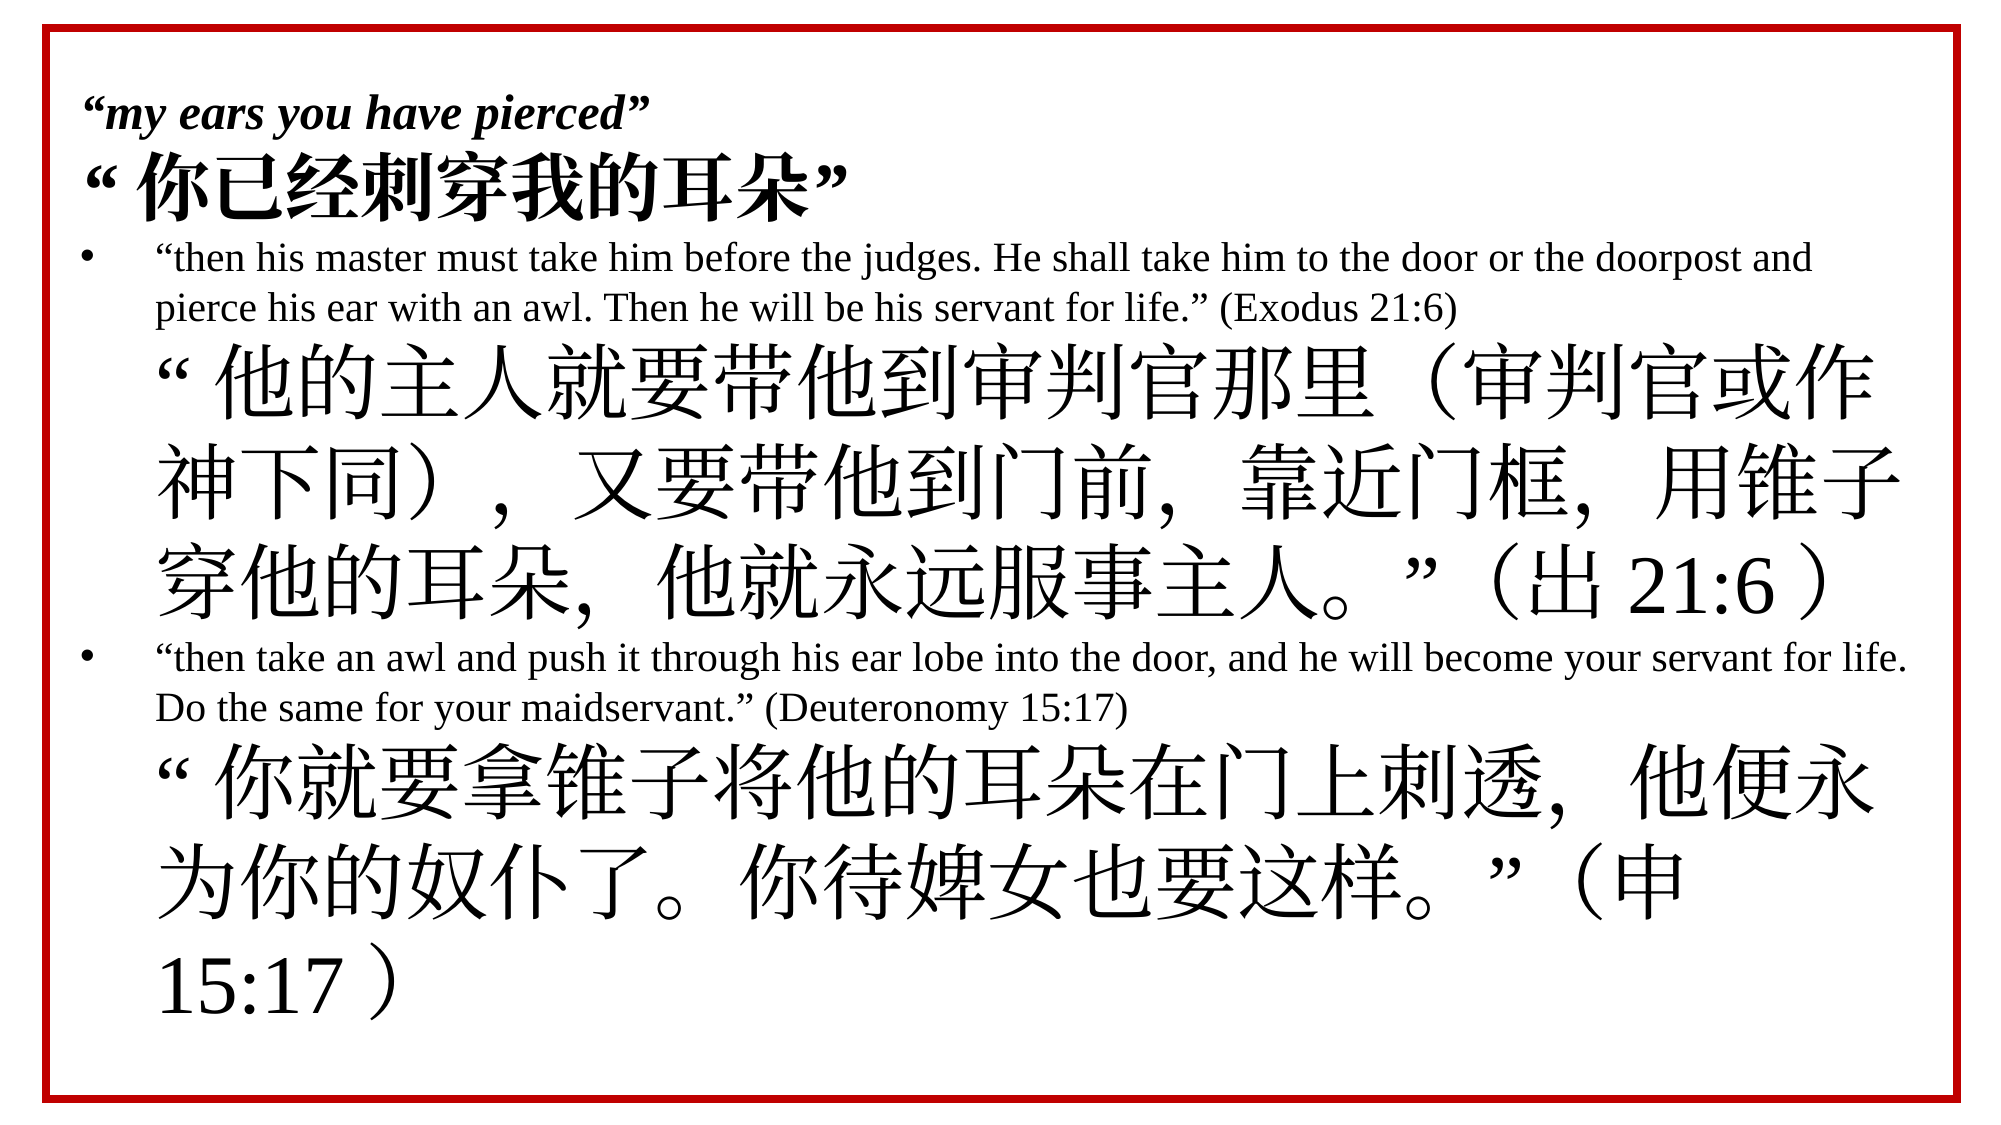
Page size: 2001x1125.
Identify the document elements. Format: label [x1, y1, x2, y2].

text_box [45, 27, 1958, 1100]
